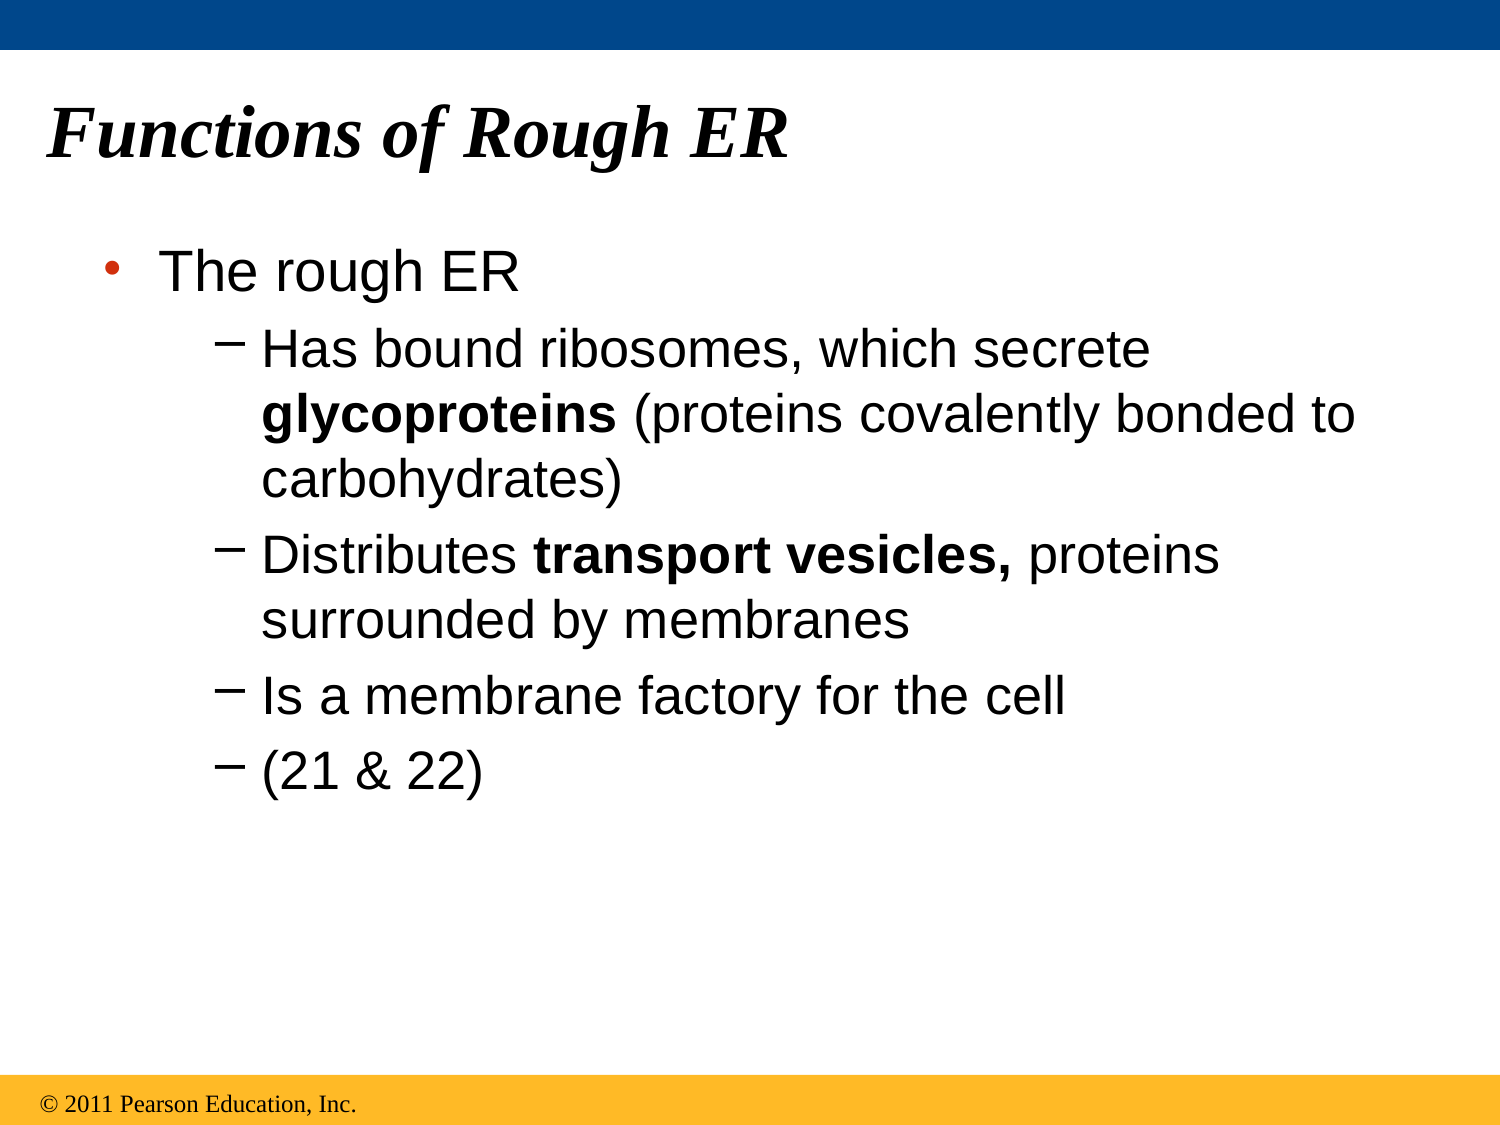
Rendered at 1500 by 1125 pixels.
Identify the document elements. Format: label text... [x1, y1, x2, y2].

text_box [0, 1074, 1500, 1125]
text_box [0, 0, 1500, 50]
list The rough ER Has bound ribosomes, which secrete glycoproteins (proteins covalently bonded to carbohydrates) Distributes transport vesicles, proteins surrounded by membranes Is a membrane factory for the cell (21 & 22) [87, 224, 1413, 801]
title Functions of Rough ER [31, 85, 1432, 169]
